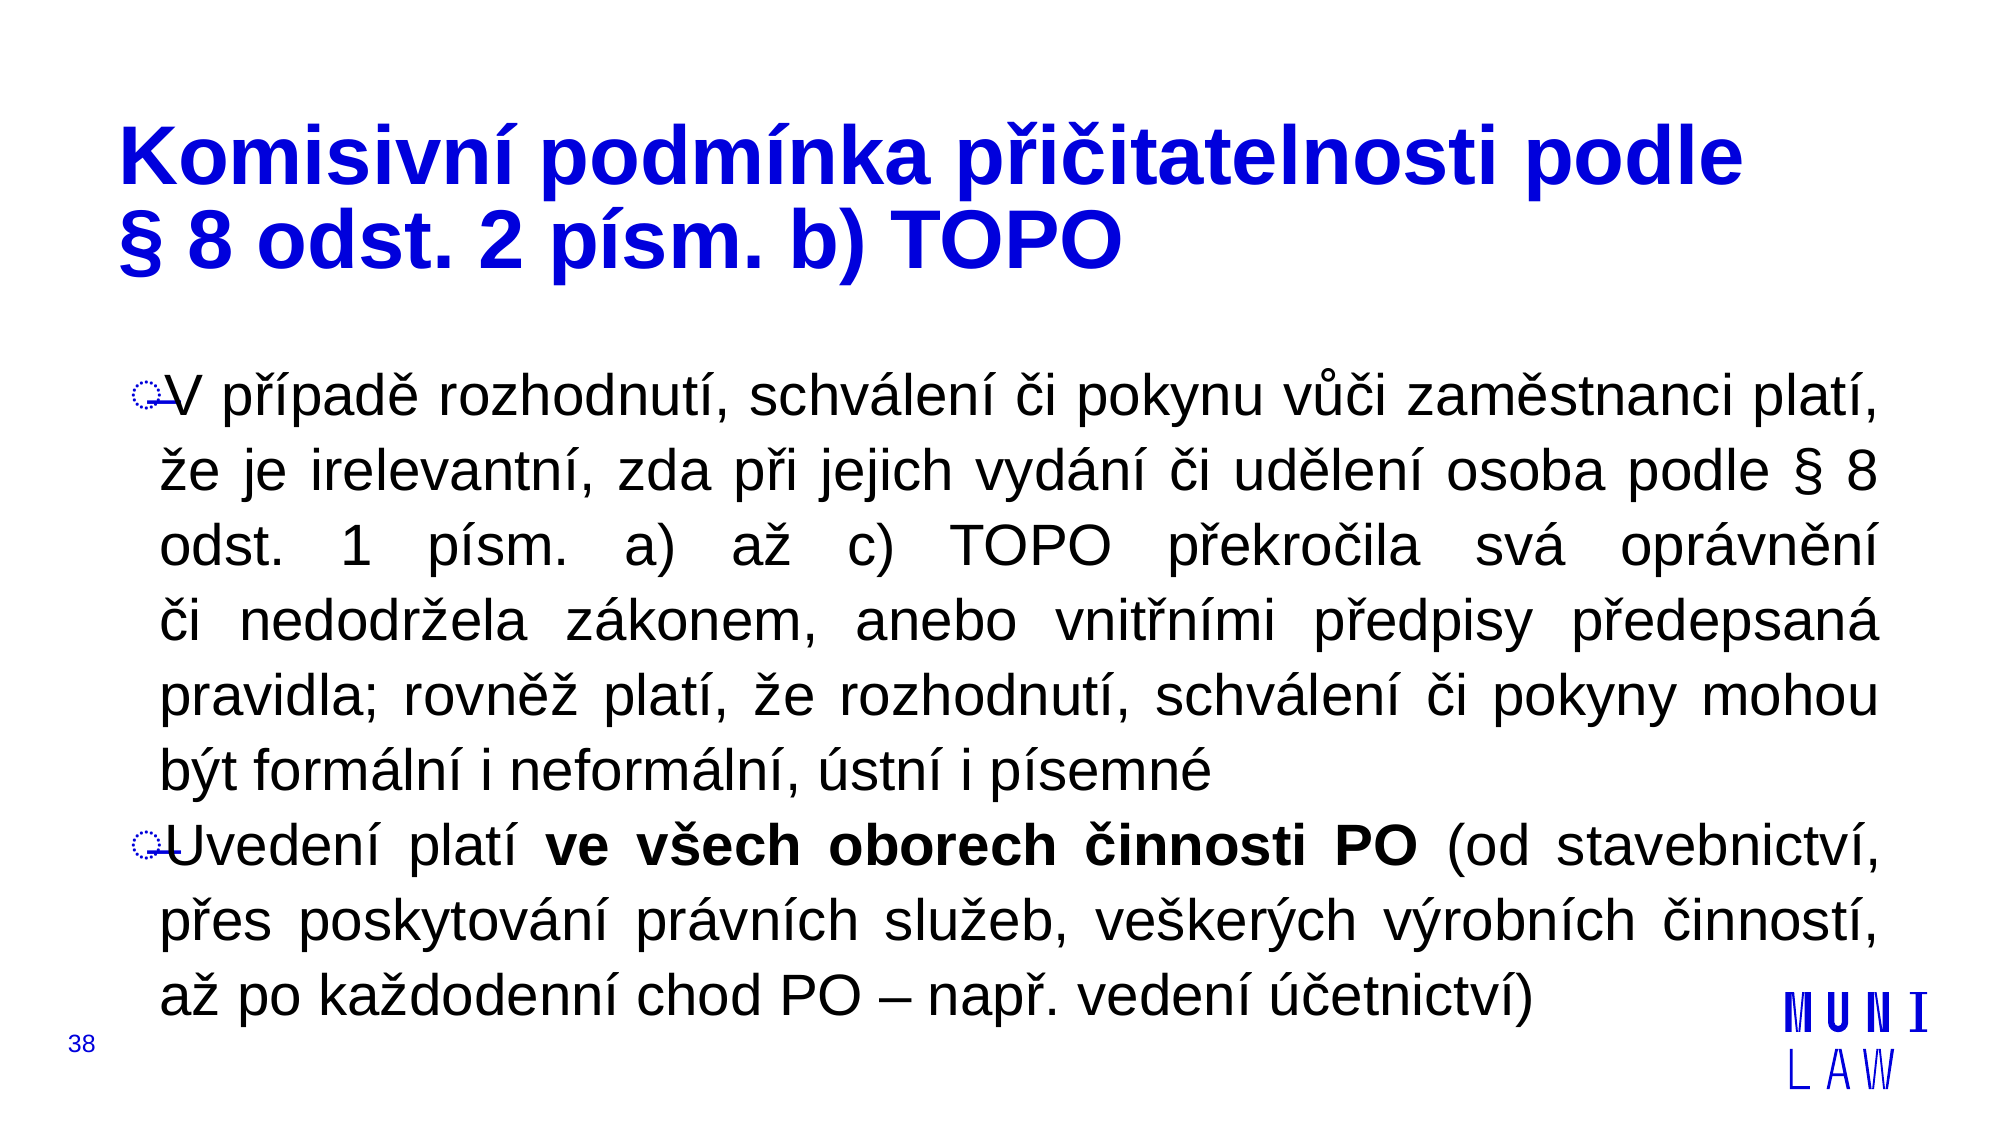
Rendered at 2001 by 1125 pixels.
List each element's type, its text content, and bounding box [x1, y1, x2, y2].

title Komisivní podmínka přičitatelnosti podle § 8 odst. 2 písm. b) TOPO [118, 118, 1883, 193]
list V případě rozhodnutí, schválení či pokynu vůči zaměstnanci platí, že je irelevantní, zda při jejich vydání či udělení osoba podle § 8 odst. 1 písm. a) až c) TOPO překročila svá oprávnění či nedodržela zákonem, anebo vnitřními předpisy předepsaná pravidla; rovněž platí, že rozhodnutí, schválení či pokyny mohou být formální i neformální, ústní i písemné Uvedení platí ve všech oborech činnosti PO (od stavebnictví, přes poskytování právních služeb, veškerých výrobních činností, až po každodenní chod PO – např. vedení účetnictví) [118, 277, 1883, 957]
slide_number 38 [67, 1021, 110, 1063]
